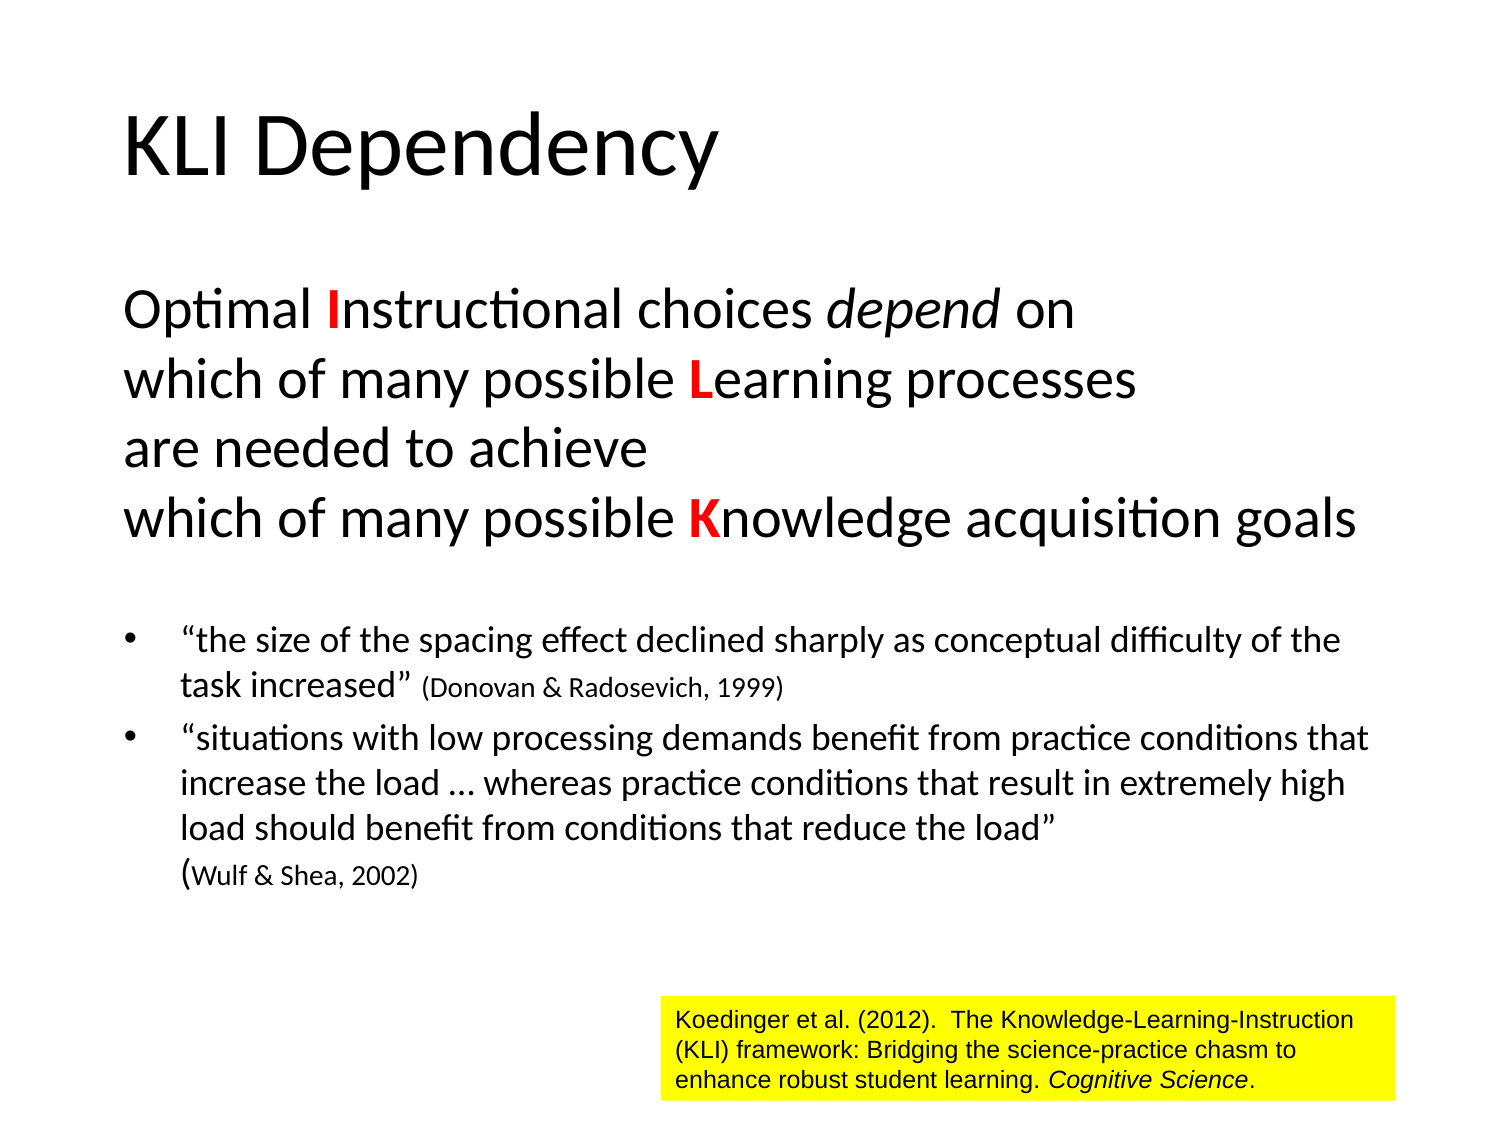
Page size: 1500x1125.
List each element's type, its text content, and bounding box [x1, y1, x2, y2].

list Optimal Instructional choices depend on which of many possible Learning processes are needed to achieve which of many possible Knowledge acquisition goals “the size of the spacing effect declined sharply as conceptual difficulty of the task increased” (Donovan & Radosevich, 1999) “situations with low processing demands benefit from practice conditions that increase the load … whereas practice conditions that result in extremely high load should benefit from conditions that reduce the load” (Wulf & Shea, 2002) [108, 262, 1412, 1005]
text_box Koedinger et al. (2012). The Knowledge-Learning-Instruction (KLI) framework: Bridging the science-practice chasm to enhance robust student learning. Cognitive Science. [660, 996, 1396, 1101]
title KLI Dependency [108, 45, 1412, 233]
